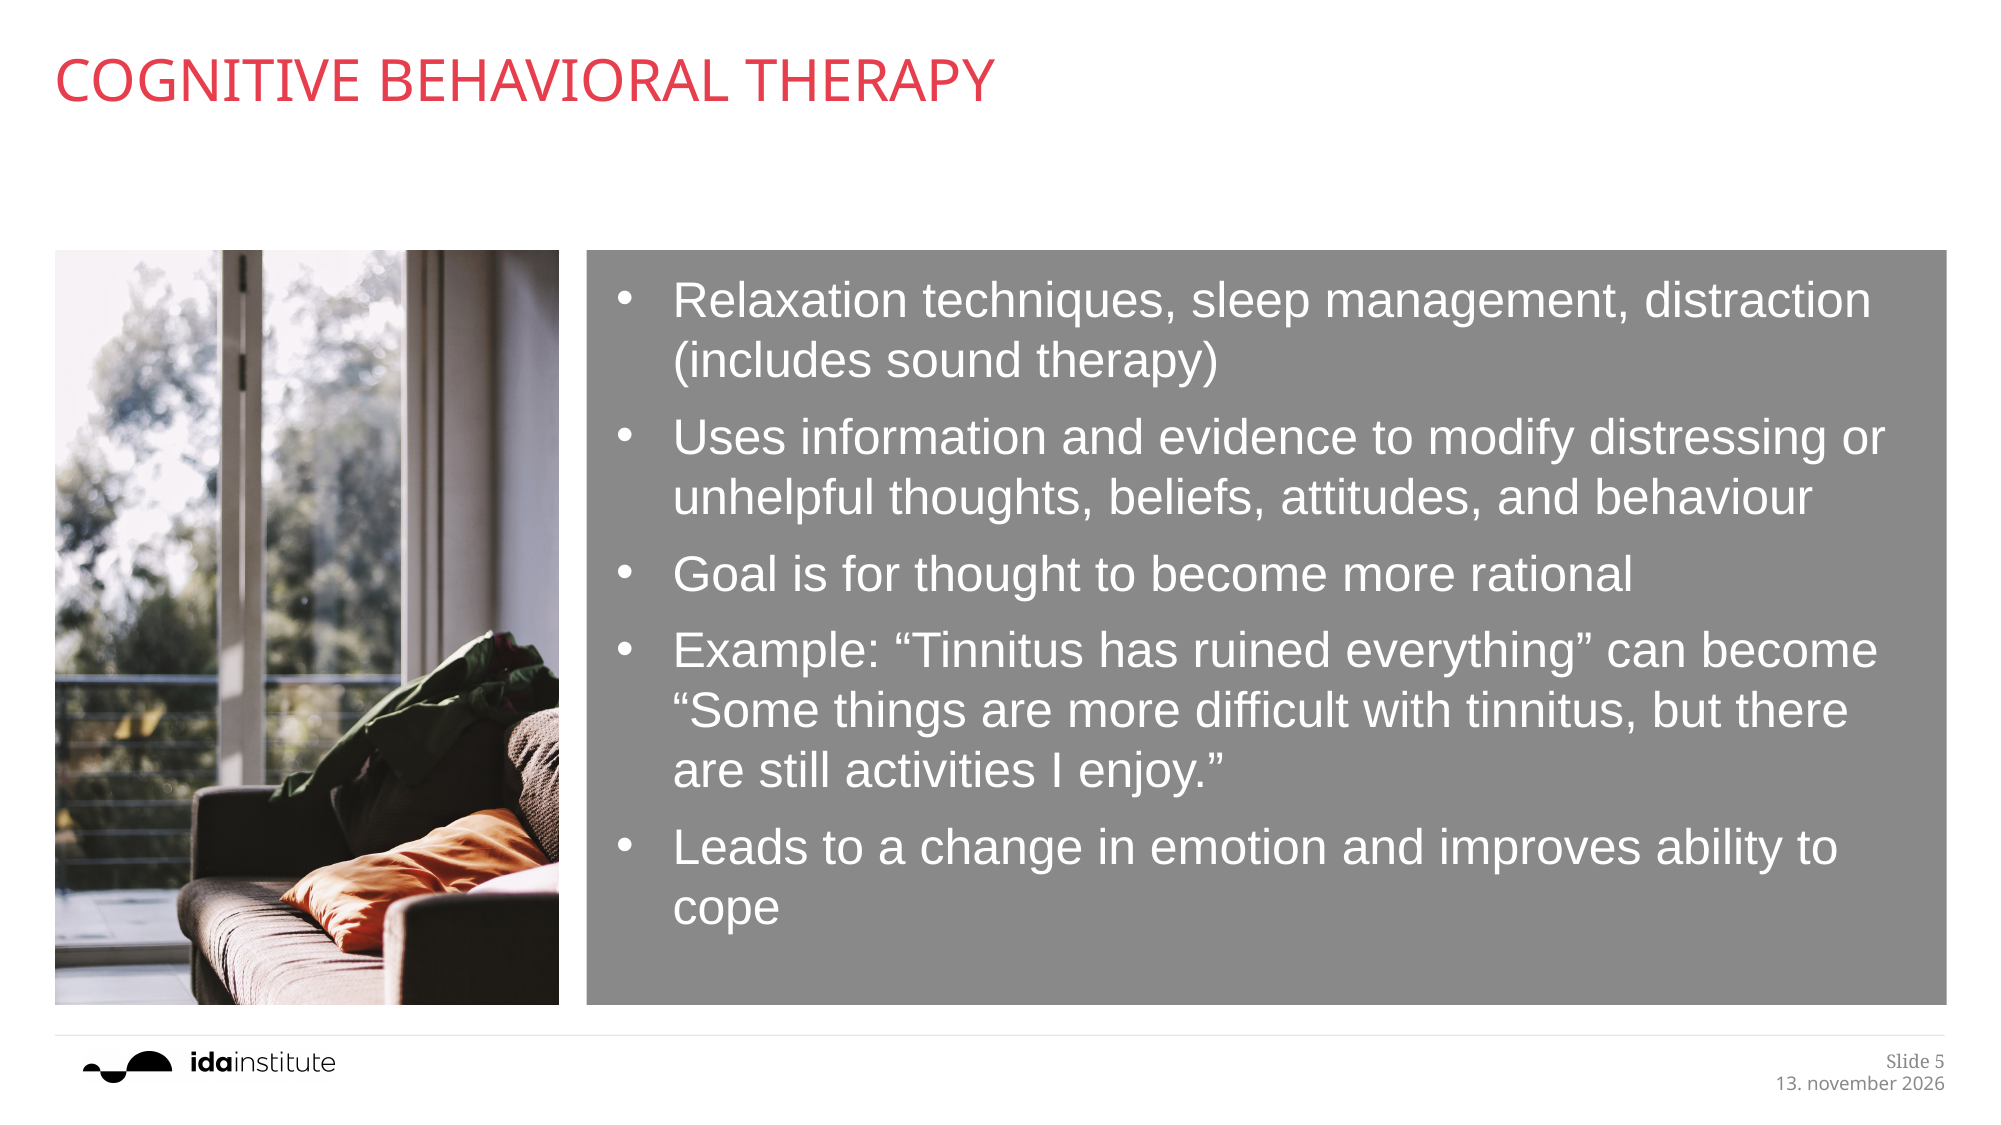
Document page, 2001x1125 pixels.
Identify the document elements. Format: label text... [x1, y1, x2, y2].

list Relaxation techniques, sleep management, distraction (includes sound therapy) Uses information and evidence to modify distressing or unhelpful thoughts, beliefs, attitudes, and behaviour Goal is for thought to become more rational Example: “Tinnitus has ruined everything” can become “Some things are more difficult with tinnitus, but there are still activities I enjoy.” Leads to a change in emotion and improves ability to cope [586, 249, 1947, 1006]
slide_number Slide 5 [1721, 1049, 1946, 1071]
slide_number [1666, 1071, 1946, 1102]
title cognitive behavioral therapy [54, 42, 1946, 184]
picture [83, 1051, 335, 1083]
picture [55, 249, 559, 1005]
